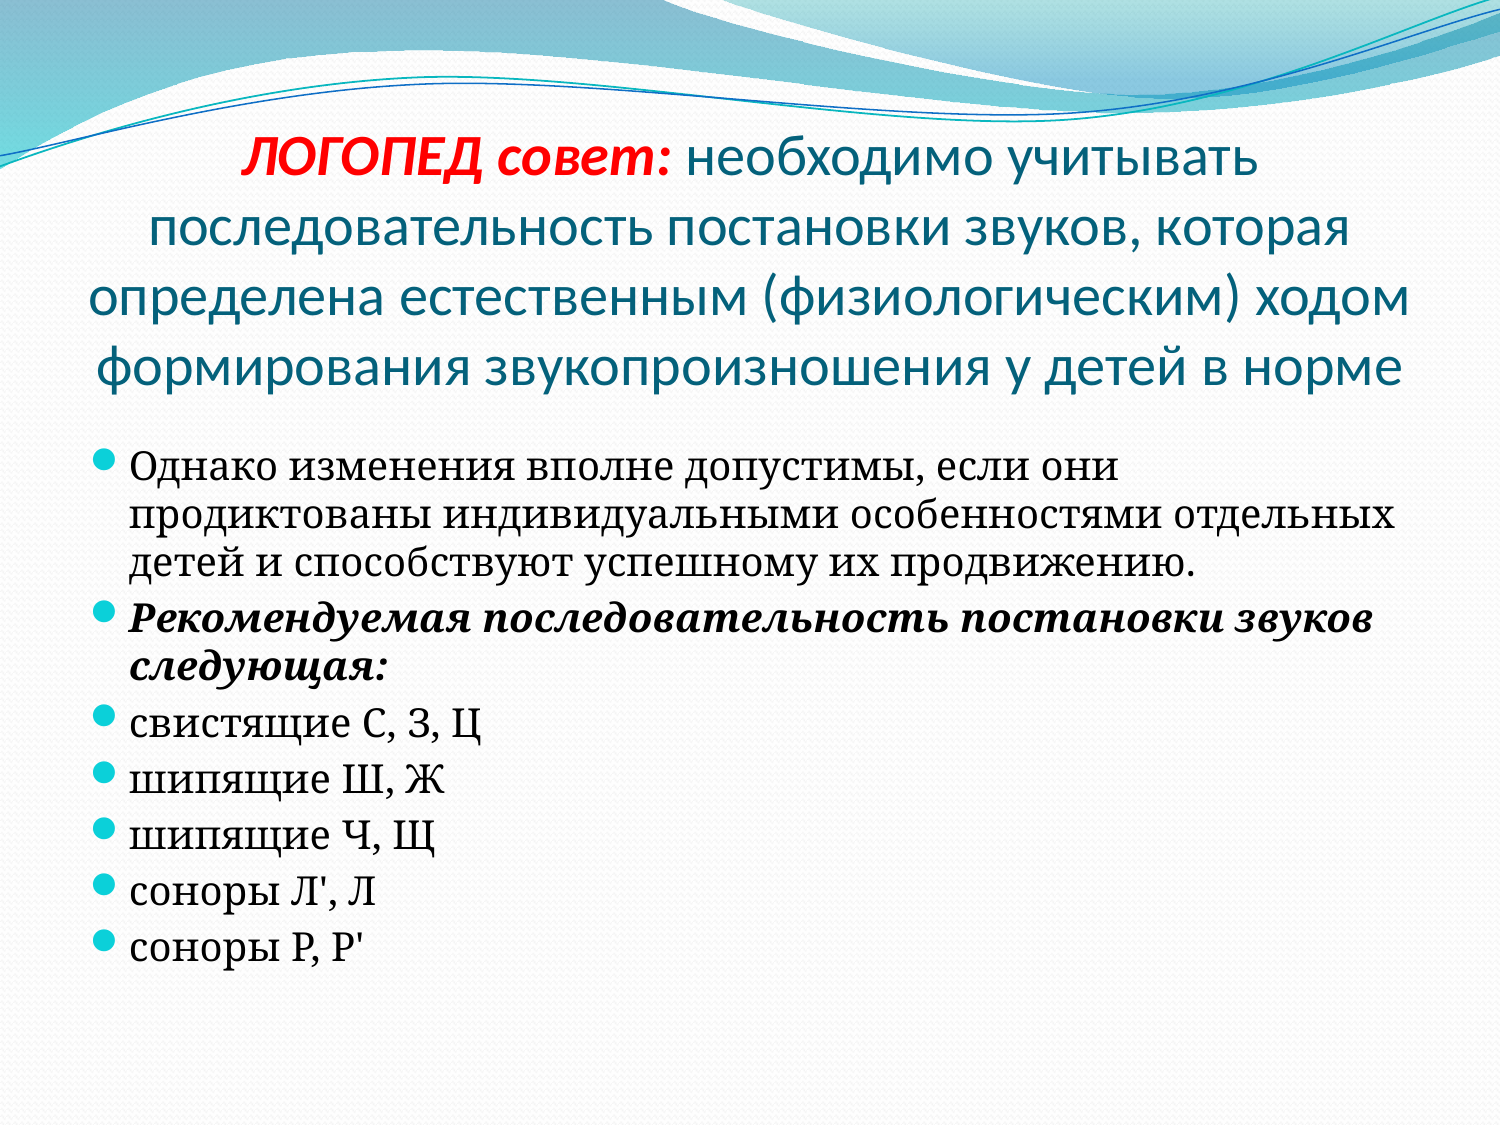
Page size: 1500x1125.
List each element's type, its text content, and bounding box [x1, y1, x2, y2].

list Однако изменения вполне допустимы, если они продиктованы индивидуальными особенностями отдельных детей и способствуют успешному их продвижению. Рекомендуемая последовательность постановки звуков следующая: свистящие С, З, Ц шипящие Ш, Ж шипящие Ч, Щ соноры Л', Л соноры Р, Р' [75, 432, 1425, 1005]
title ЛОГОПЕД совет: необходимо учитывать последовательность постановки звуков, которая определена естественным (физиологическим) ходом формирования звукопроизношения у детей в норме [75, 45, 1425, 398]
